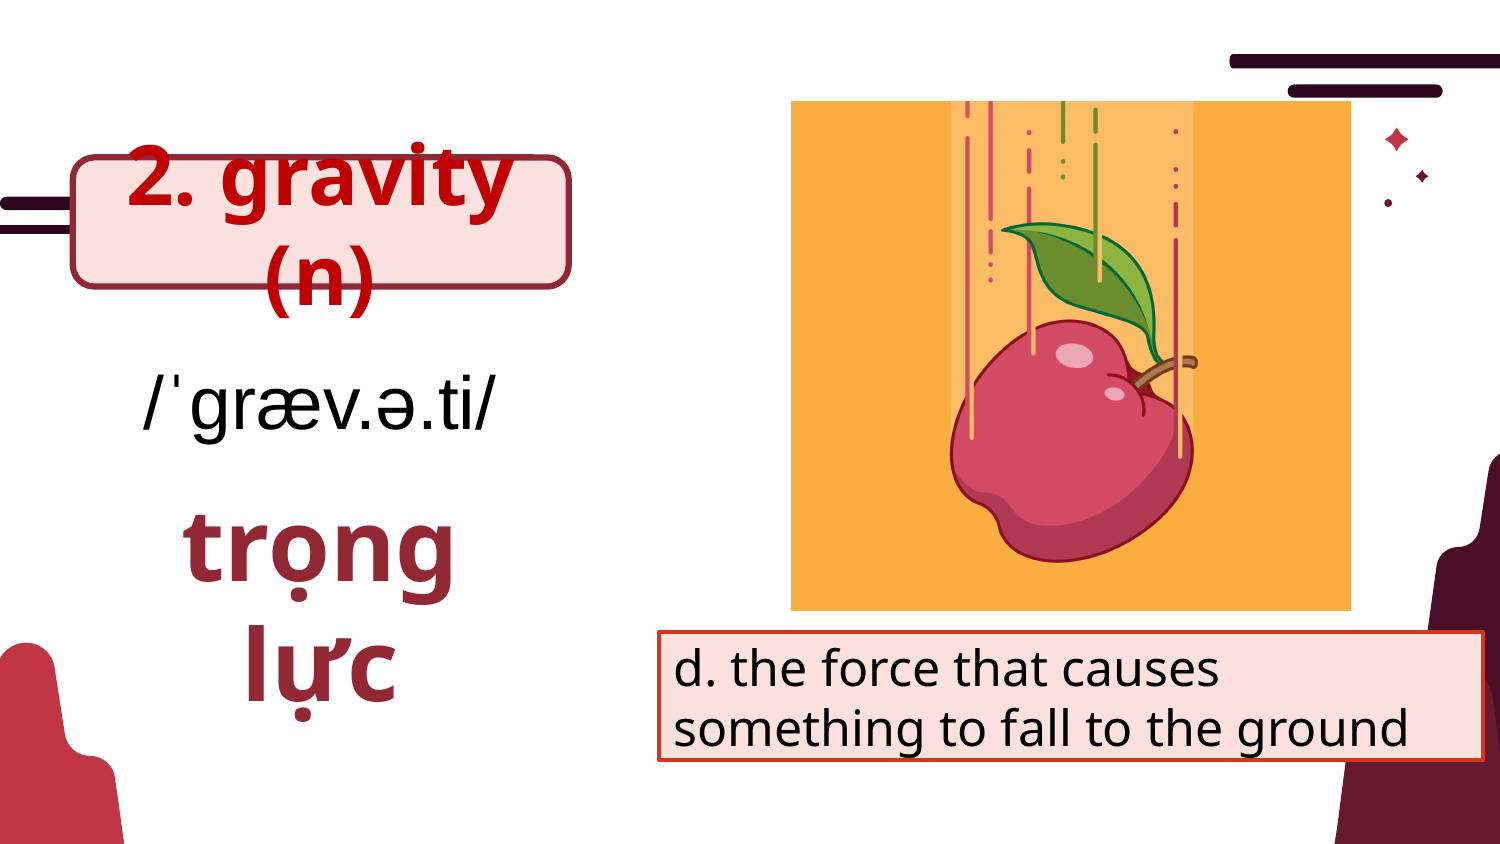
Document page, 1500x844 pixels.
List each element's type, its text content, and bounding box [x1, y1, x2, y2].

text_box trọng lực [84, 474, 557, 729]
picture [790, 101, 1352, 611]
text_box 2. gravity (n) [72, 157, 569, 287]
text_box d. the force that causes something to fall to the ground [658, 632, 1483, 760]
text_box /ˈɡræv.ə.ti/ [129, 347, 512, 452]
